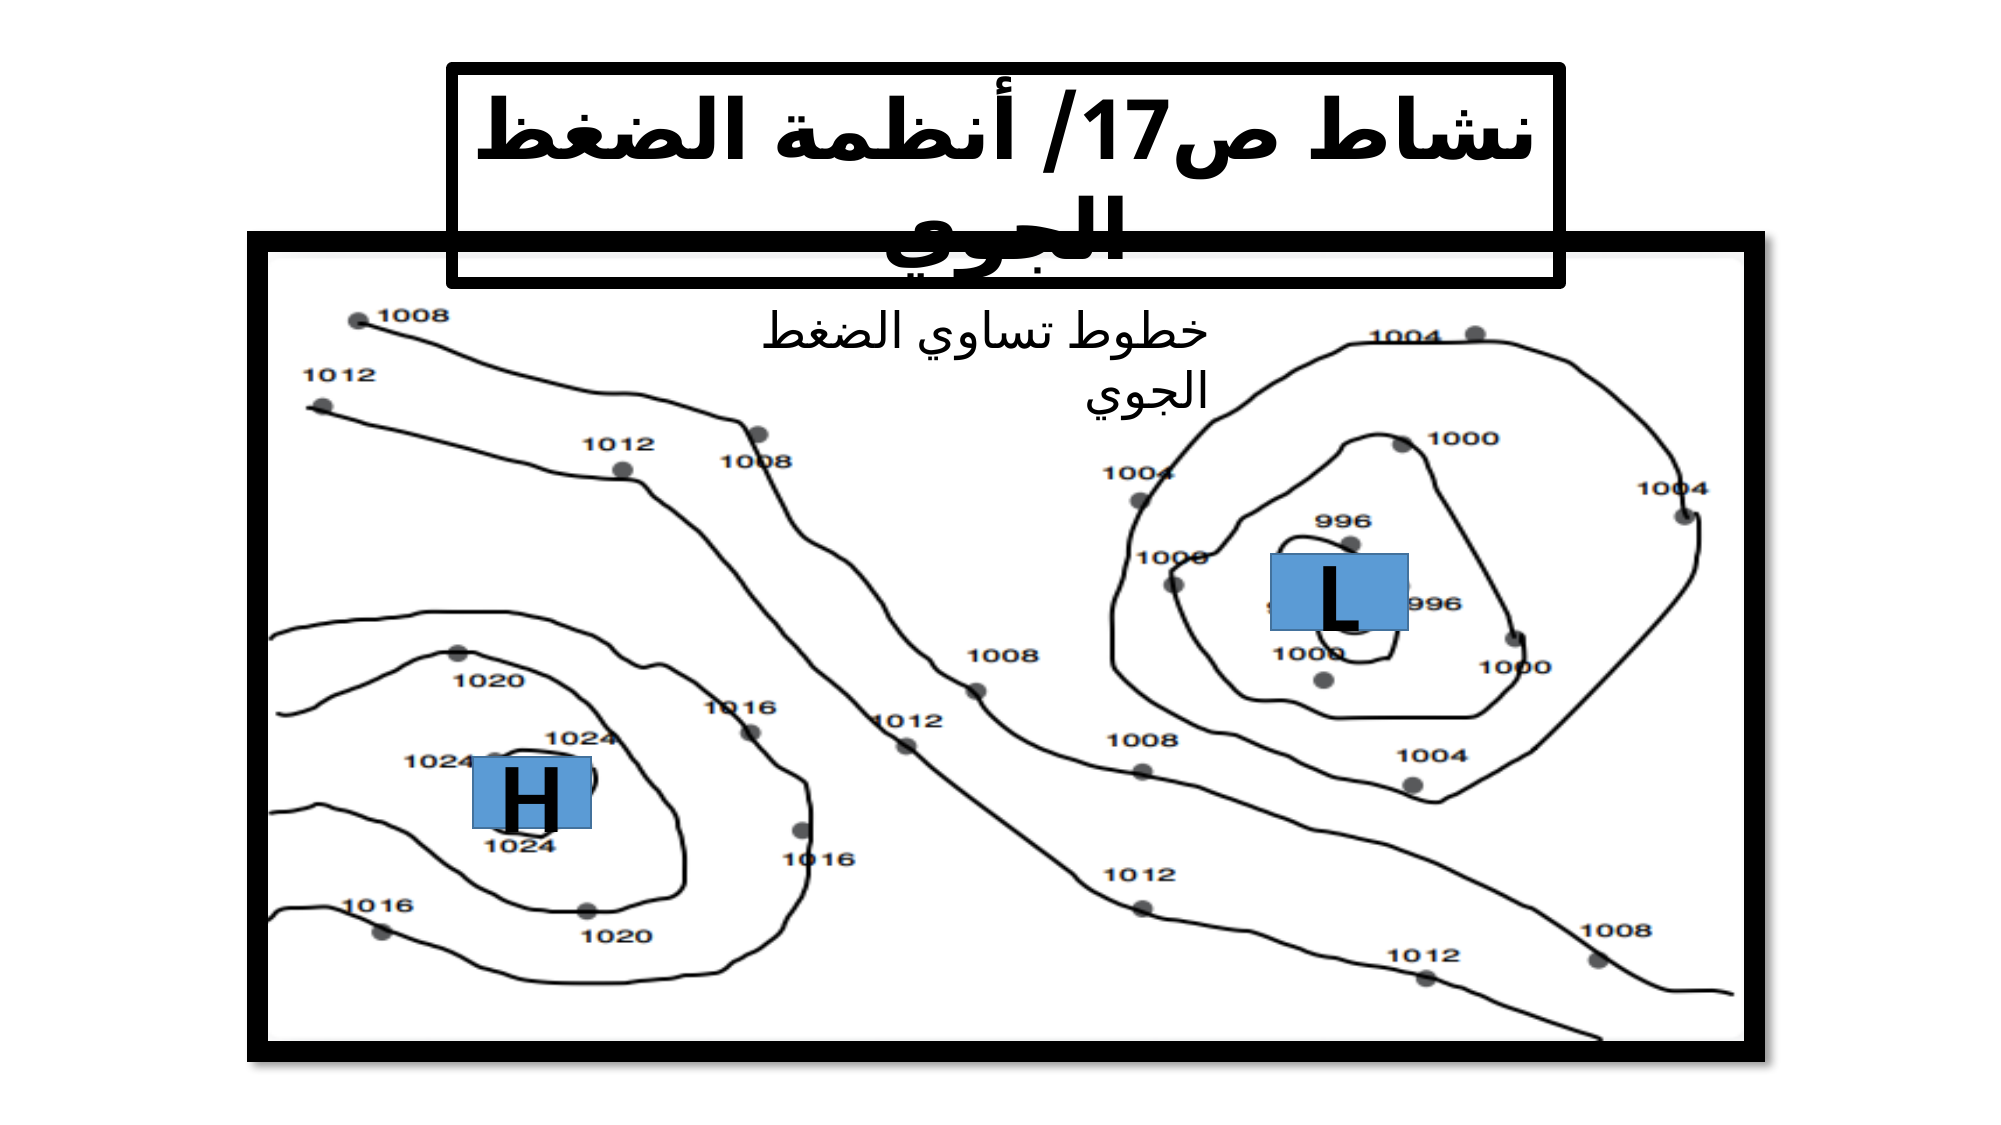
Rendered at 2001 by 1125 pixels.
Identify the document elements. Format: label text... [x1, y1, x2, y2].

picture [267, 251, 1744, 1041]
text_box نشاط ص17/ أنظمة الضغظ الجوي [452, 68, 1560, 251]
